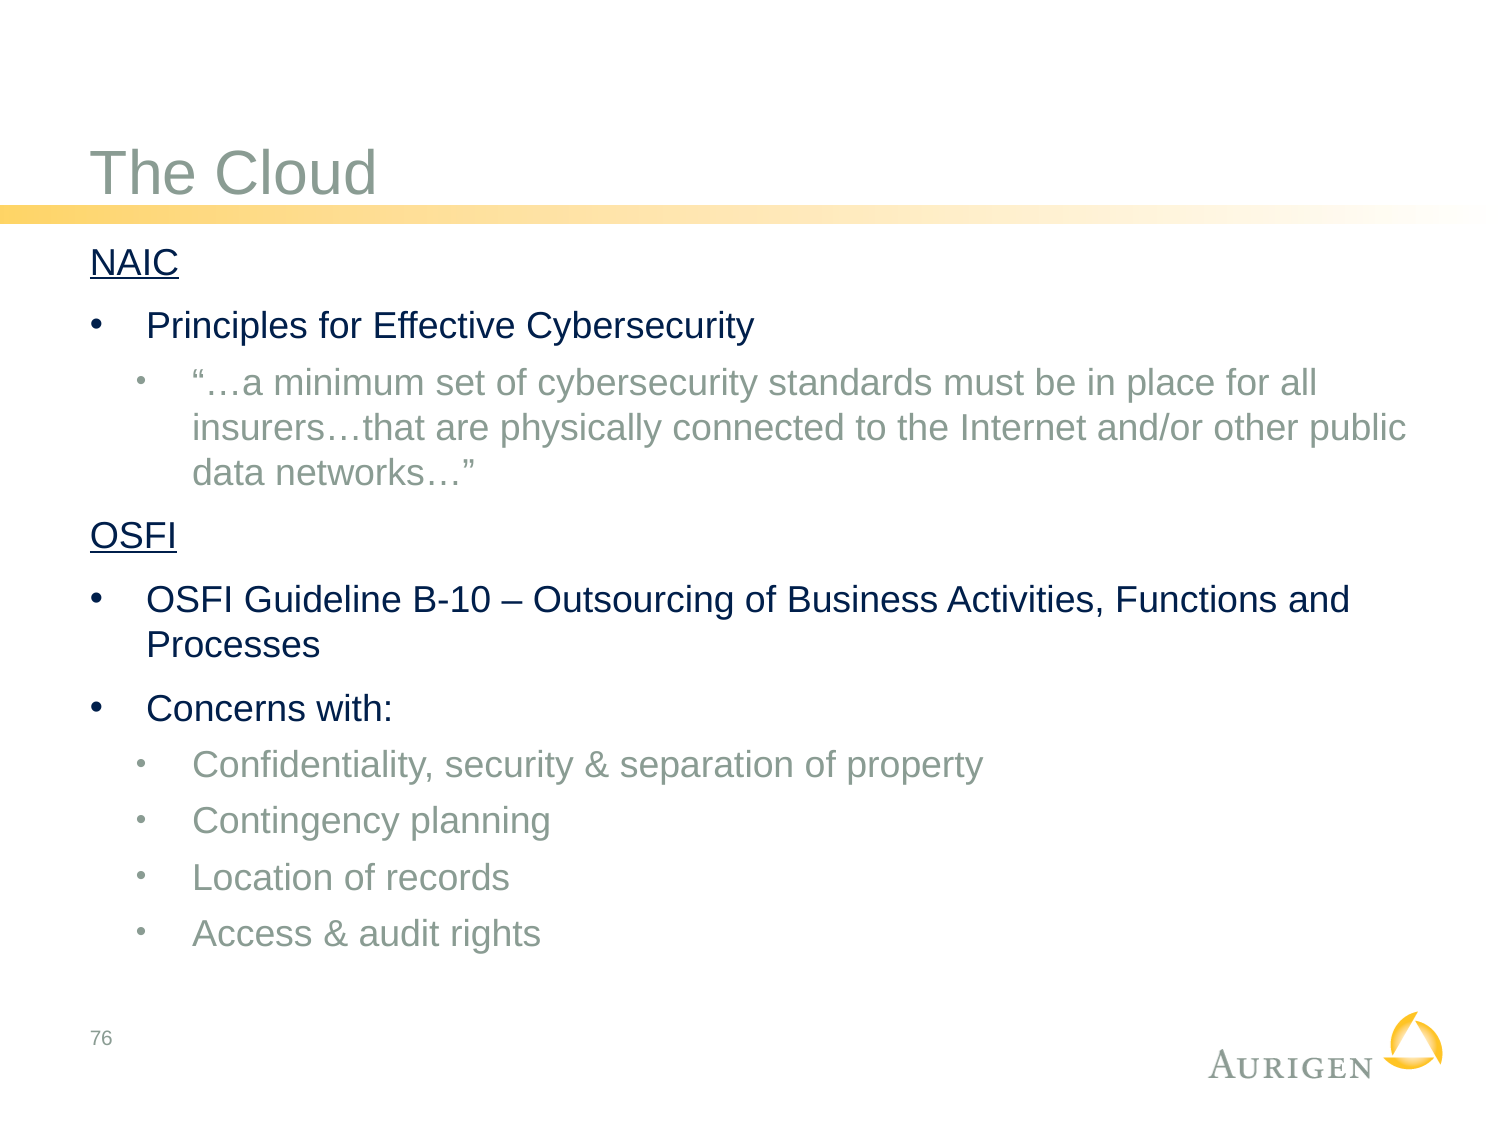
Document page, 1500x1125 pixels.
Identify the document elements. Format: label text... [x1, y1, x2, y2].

title The Cloud [89, 44, 1415, 208]
picture [0, 1002, 1500, 1125]
picture [0, 205, 1500, 224]
list NAIC Principles for Effective Cybersecurity “…a minimum set of cybersecurity standards must be in place for all insurers…that are physically connected to the Internet and/or other public data networks…” OSFI OSFI Guideline B-10 – Outsourcing of Business Activities, Functions and Processes Concerns with: Confidentiality, security & separation of property Contingency planning Location of records Access & audit rights [89, 237, 1413, 1000]
